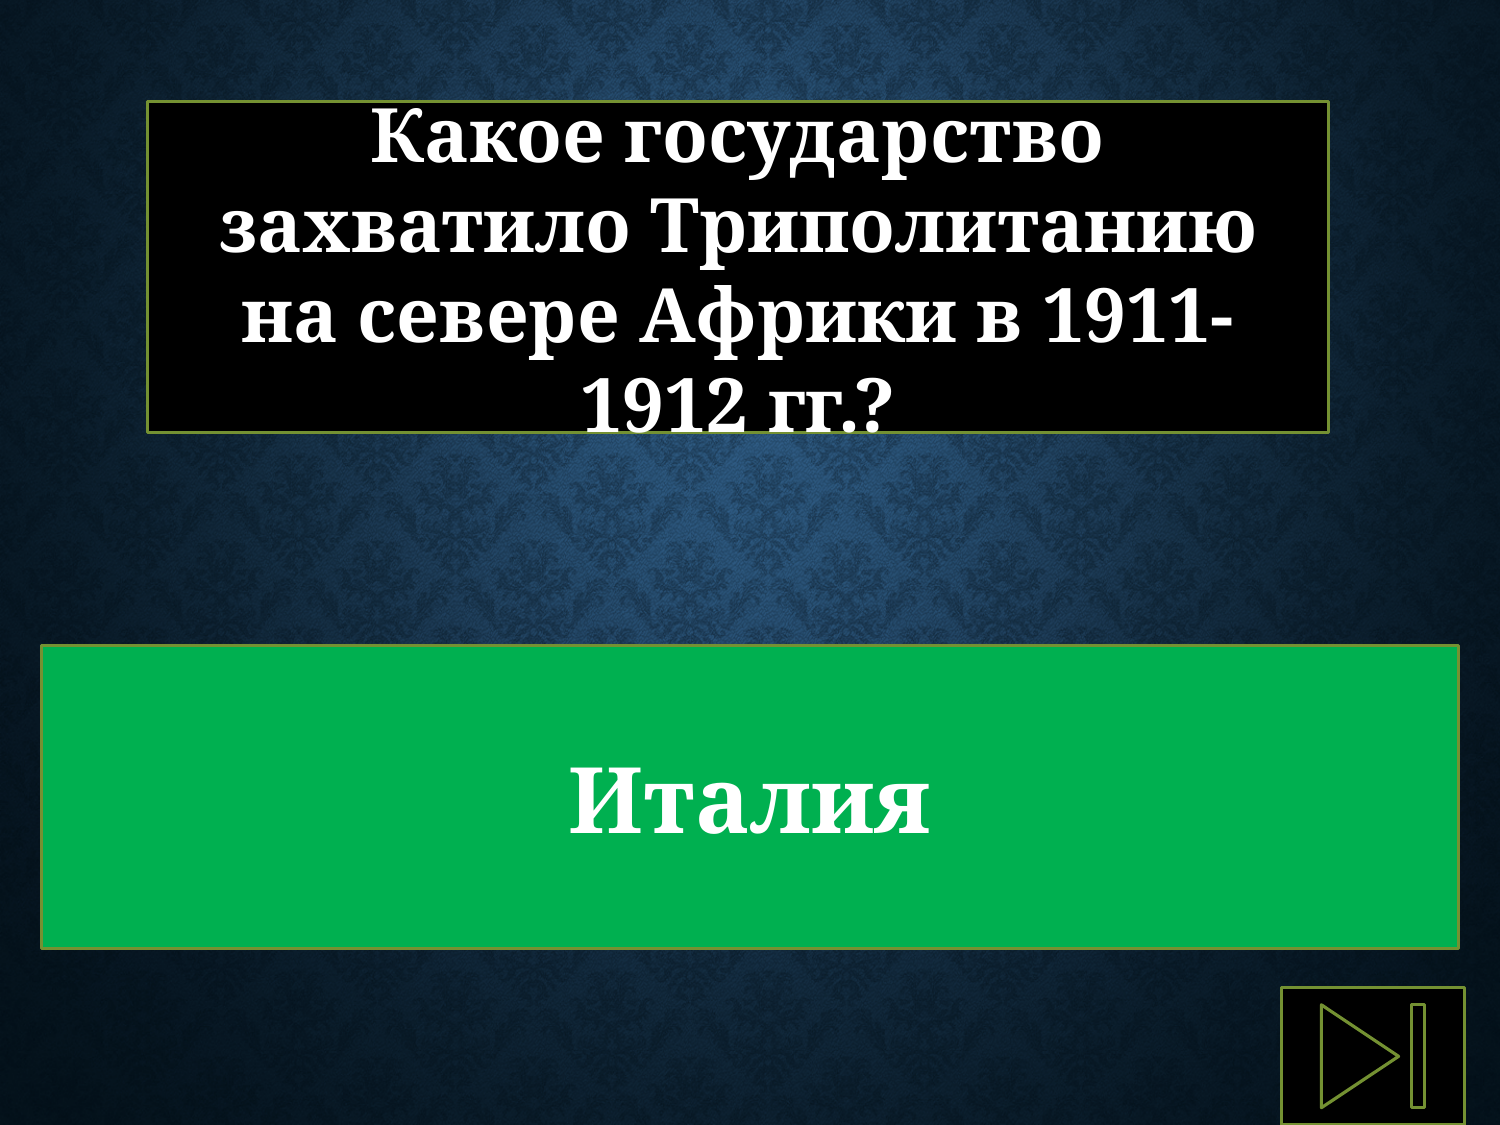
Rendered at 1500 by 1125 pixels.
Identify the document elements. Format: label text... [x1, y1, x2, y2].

text_box Италия [40, 644, 1460, 950]
text_box Какое государство захватило Триполитанию на севере Африки в 1911-1912 гг.? [146, 100, 1330, 434]
text_box [1280, 986, 1466, 1125]
